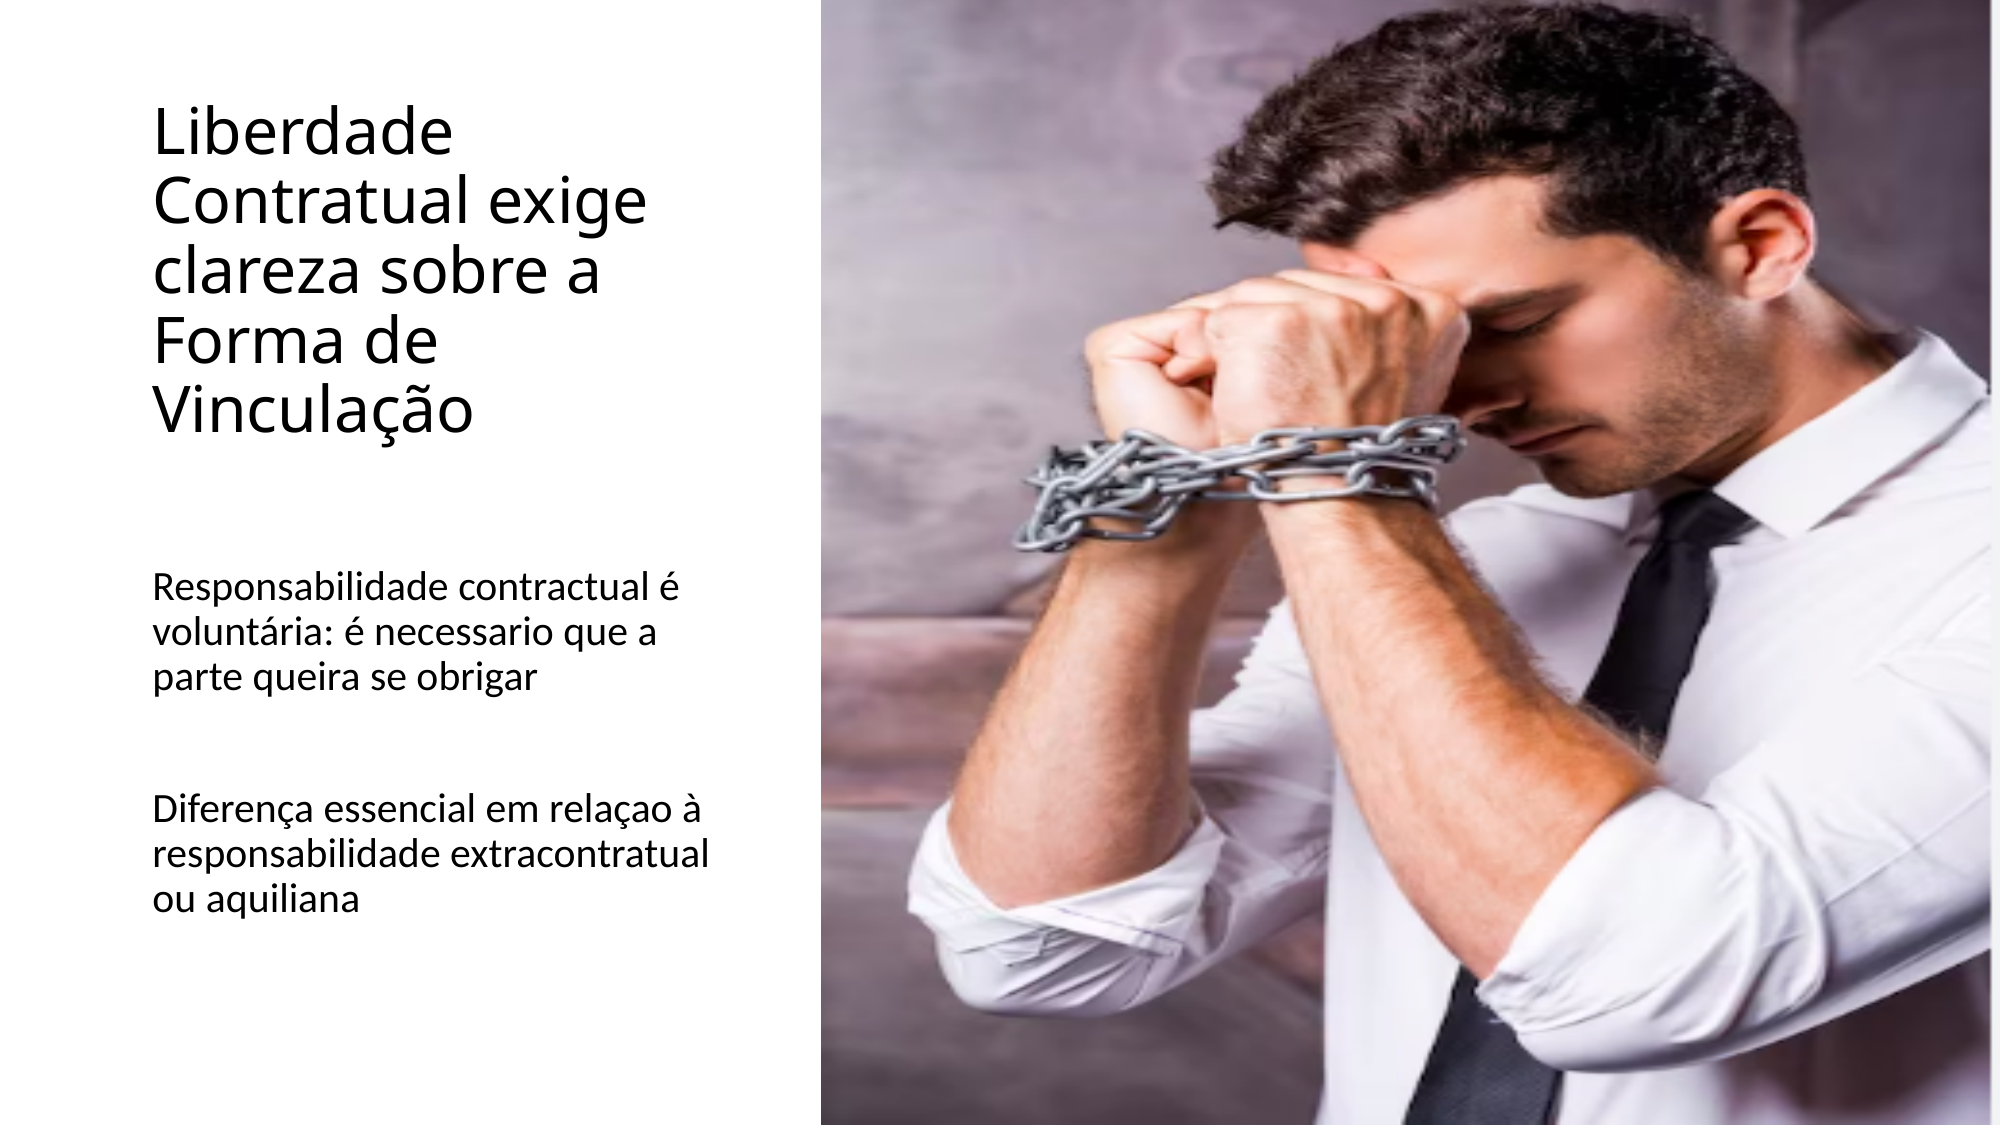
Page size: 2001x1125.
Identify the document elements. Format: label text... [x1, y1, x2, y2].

list Responsabilidade contractual é voluntária: é necessario que a parte queira se obrigar Diferença essencial em relaçao à responsabilidade extracontratual ou aquiliana [137, 485, 761, 1002]
picture [821, 0, 2000, 1125]
title Liberdade Contratual exige clareza sobre a Forma de Vinculação [137, 90, 762, 456]
text_box [0, 0, 821, 1125]
